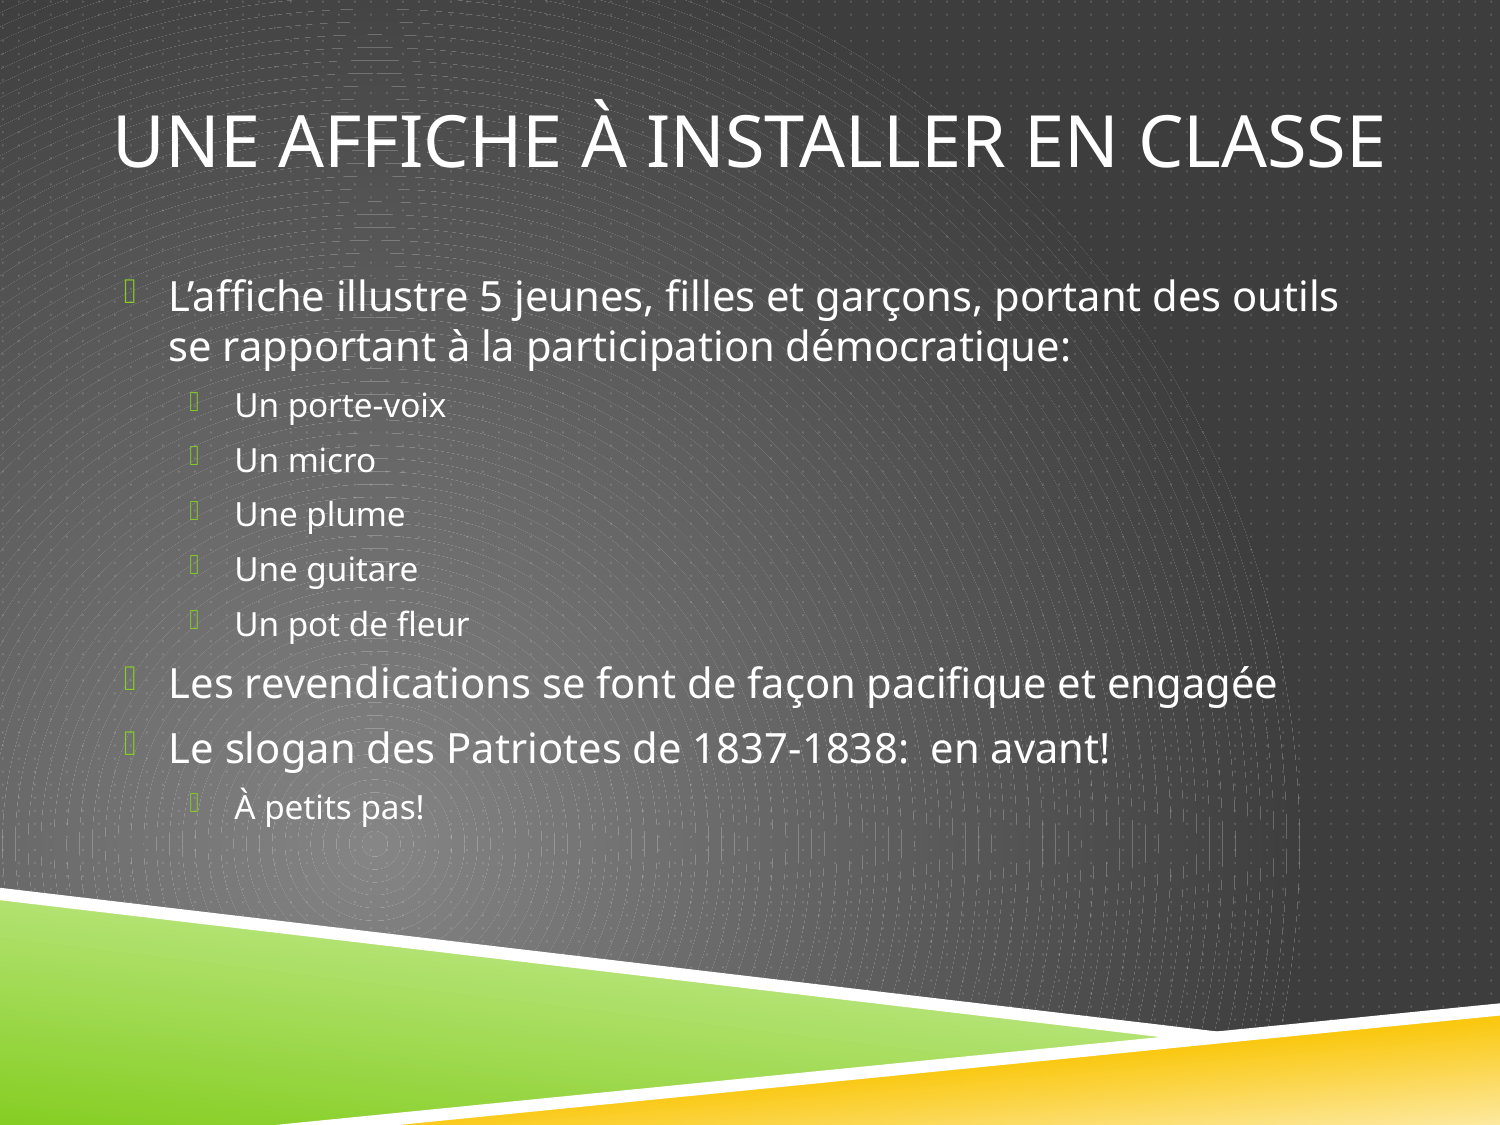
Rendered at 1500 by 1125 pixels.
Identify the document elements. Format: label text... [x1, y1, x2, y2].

title Une affiche à installer en classe [112, 45, 1388, 233]
list L’affiche illustre 5 jeunes, filles et garçons, portant des outils se rapportant à la participation démocratique: Un porte-voix Un micro Une plume Une guitare Un pot de fleur Les revendications se font de façon pacifique et engagée Le slogan des Patriotes de 1837-1838: en avant! À petits pas! [112, 262, 1388, 875]
